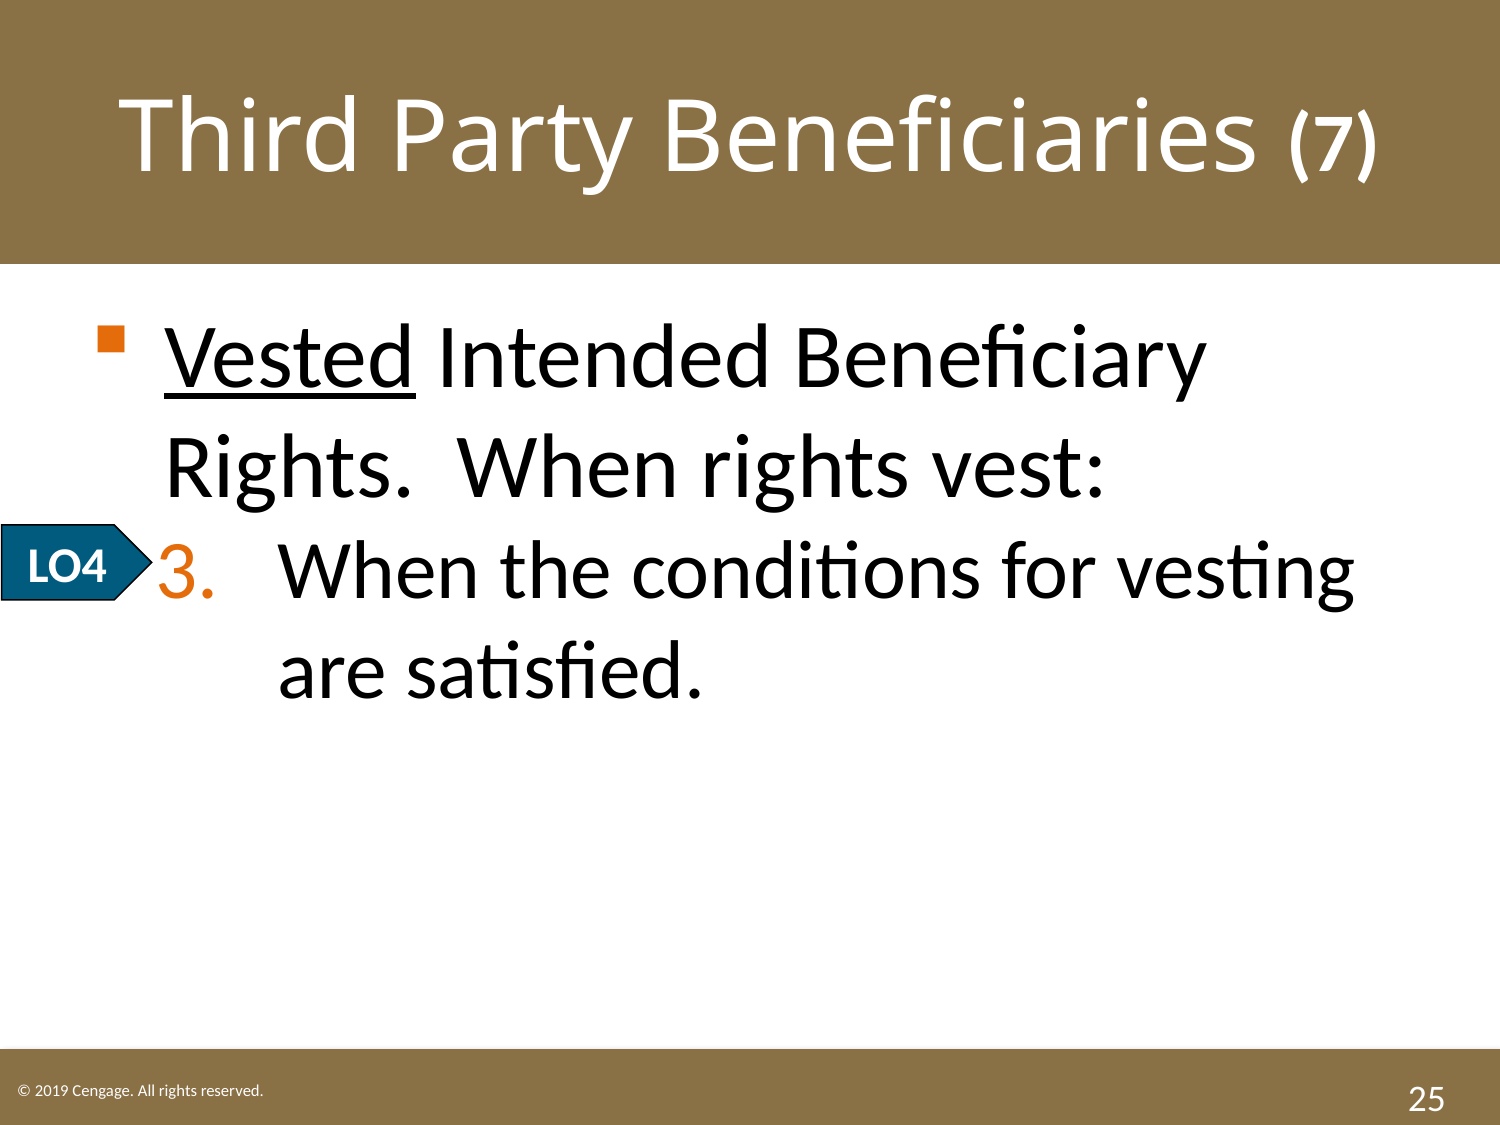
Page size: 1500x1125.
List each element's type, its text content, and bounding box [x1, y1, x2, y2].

slide_number 25 [1110, 1074, 1461, 1119]
title Third Party Beneficiaries (7) [0, 0, 1500, 264]
list Vested Intended Beneficiary Rights. When rights vest: When the conditions for vesting are satisfied. [75, 287, 1450, 1125]
text_box LO4 [1, 524, 75, 600]
